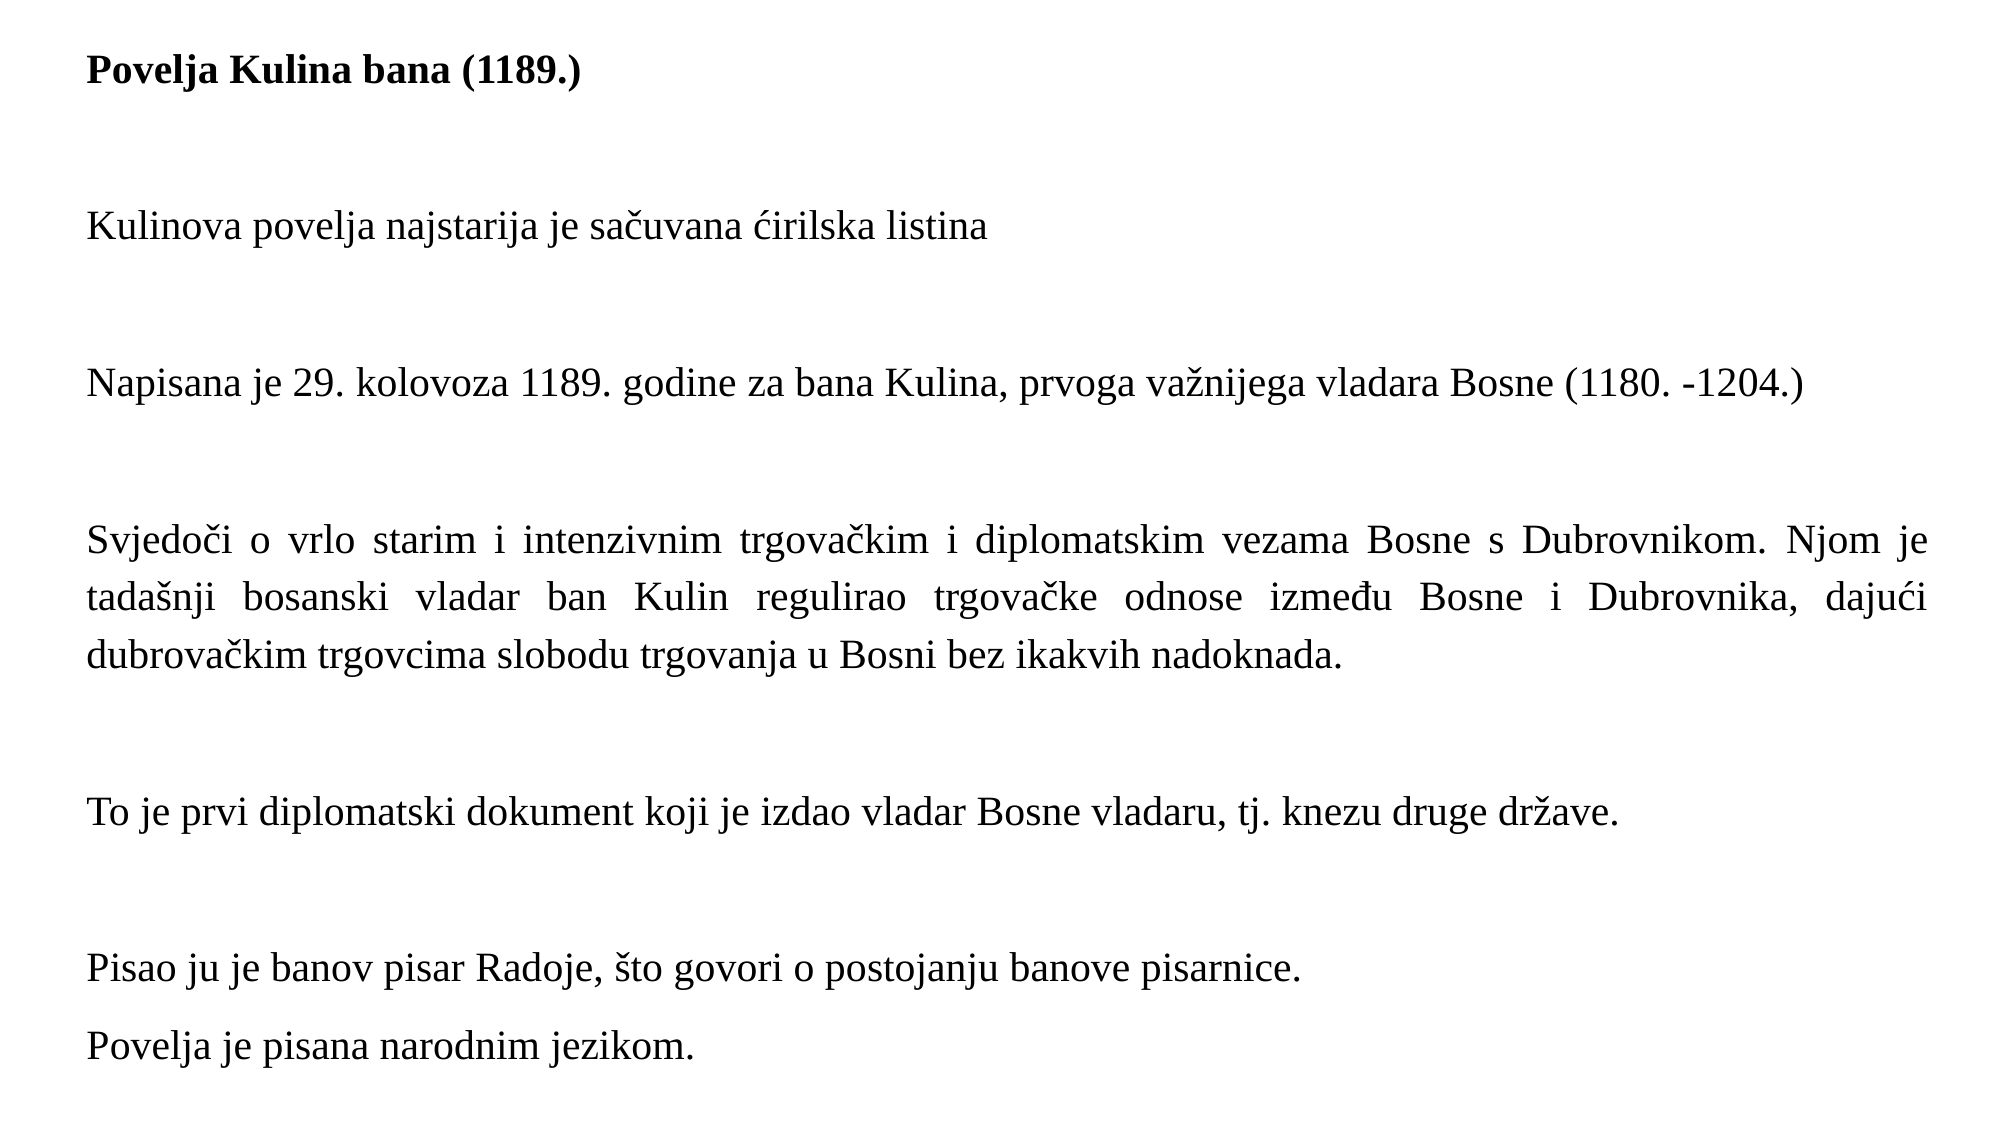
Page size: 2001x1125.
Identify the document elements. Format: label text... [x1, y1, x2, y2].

text_box Povelja Kulina bana (1189.) Kulinova povelja najstarija je sačuvana ćirilska listina Napisana je 29. kolovoza 1189. godine za bana Kulina, prvoga važnijega vladara Bosne (1180. -1204.) Svjedoči o vrlo starim i intenzivnim trgovačkim i diplomatskim vezama Bosne s Dubrovnikom. Njom je tadašnji bosanski vladar ban Kulin regulirao trgovačke odnose između Bosne i Dubrovnika, dajući dubrovačkim trgovcima slobodu trgovanja u Bosni bez ikakvih nadoknada. To je prvi diplomatski dokument koji je izdao vladar Bosne vladaru, tj. knezu druge države. Pisao ju je banov pisar Radoje, što govori o postojanju banove pisarnice. Povelja je pisana narodnim jezikom. [71, 26, 1944, 1076]
